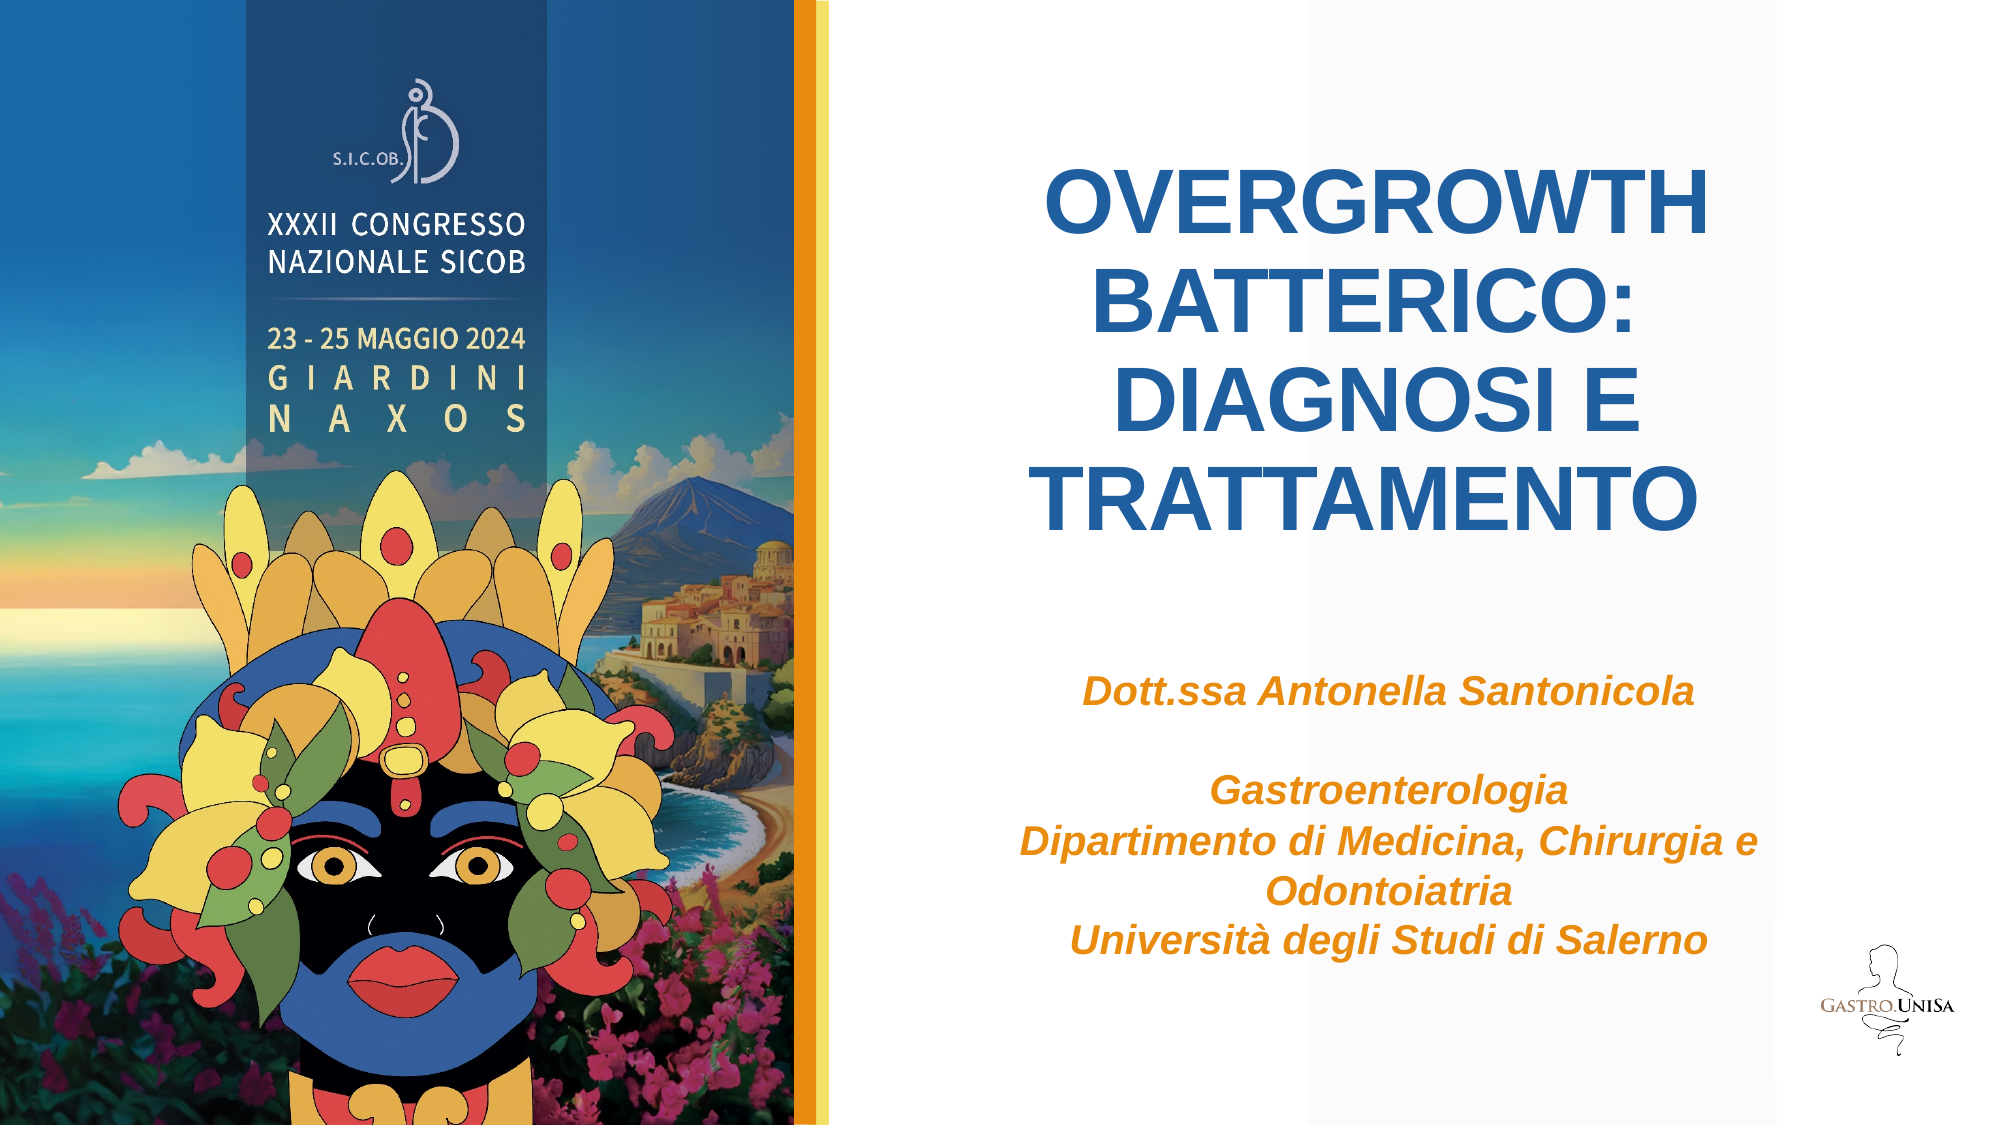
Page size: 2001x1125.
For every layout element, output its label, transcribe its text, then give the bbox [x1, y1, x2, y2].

picture [0, 0, 794, 1125]
text_box Dott.ssa Antonella Santonicola Gastroenterologia Dipartimento di Medicina, Chirurgia e Odontoiatria Università degli Studi di Salerno [910, 655, 1868, 1021]
picture [1772, 918, 2000, 1081]
title OVERGROWTH BATTERICO: DIAGNOSI E TRATTAMENTO [849, 106, 1905, 558]
